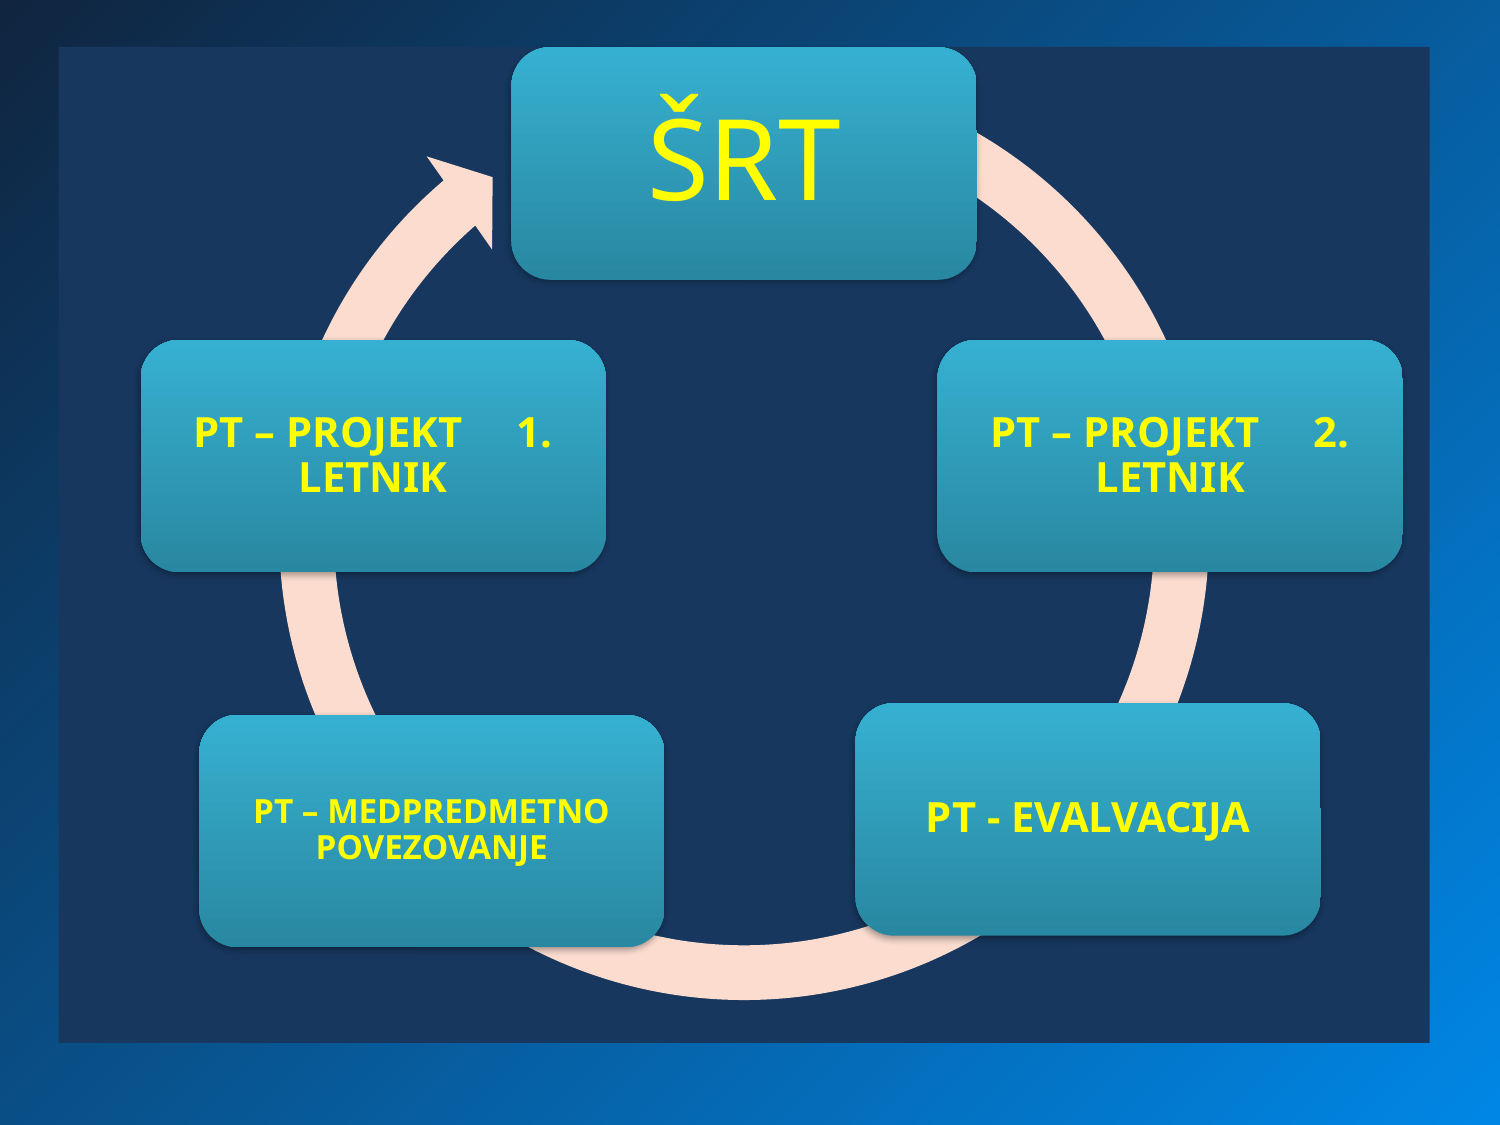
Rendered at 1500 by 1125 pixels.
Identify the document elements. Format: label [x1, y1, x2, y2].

text_box [58, 46, 1430, 1044]
